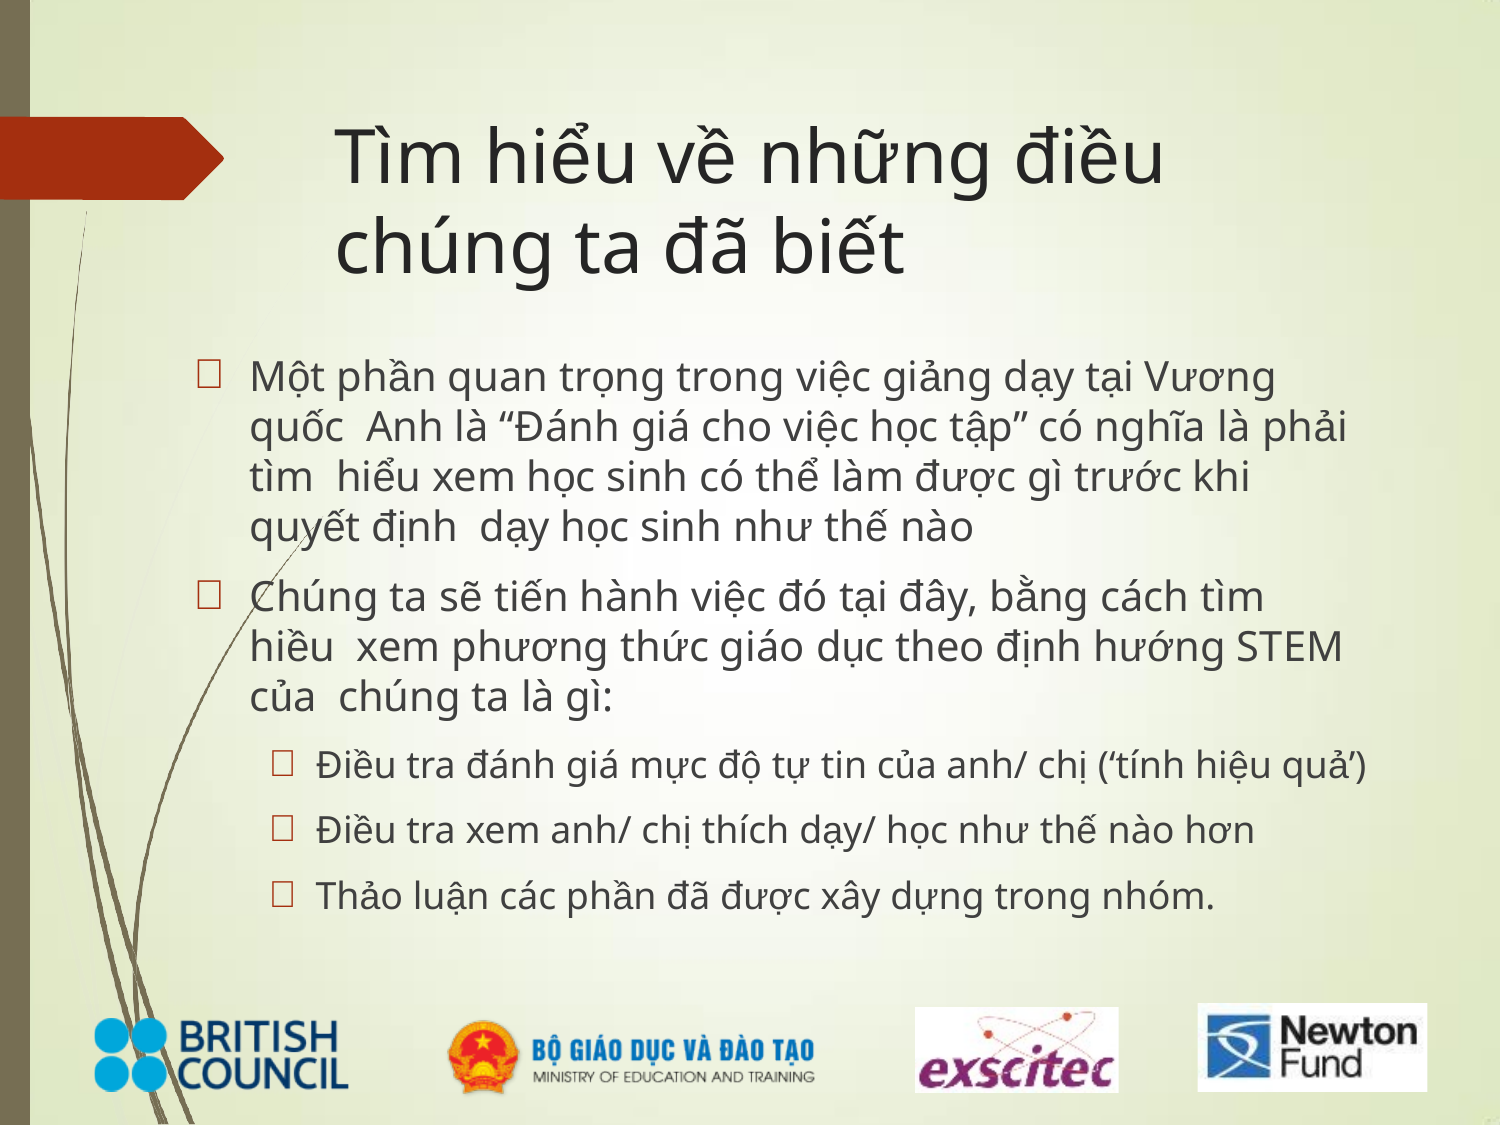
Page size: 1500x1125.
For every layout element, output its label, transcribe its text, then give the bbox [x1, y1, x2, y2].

text_box Một phần quan trọng trong việc giảng dạy tại Vương quốc Anh là “Đánh giá cho việc học tập” có nghĩa là phải tìm hiểu xem học sinh có thể làm được gì trước khi quyết định dạy học sinh như thế nào Chúng ta sẽ tiến hành việc đó tại đây, bằng cách tìm hiều xem phương thức giáo dục theo định hướng STEM của chúng ta là gì: Điều tra đánh giá mực độ tự tin của anh/ chị (‘tính hiệu quả’) Điều tra xem anh/ chị thích dạy/ học như thế nào hơn Thảo luận các phần đã được xây dựng trong nhóm. [191, 347, 1374, 918]
picture [30, 0, 1500, 1125]
title Tìm hiểu về những điều chúng ta đã biết [248, 106, 1252, 296]
